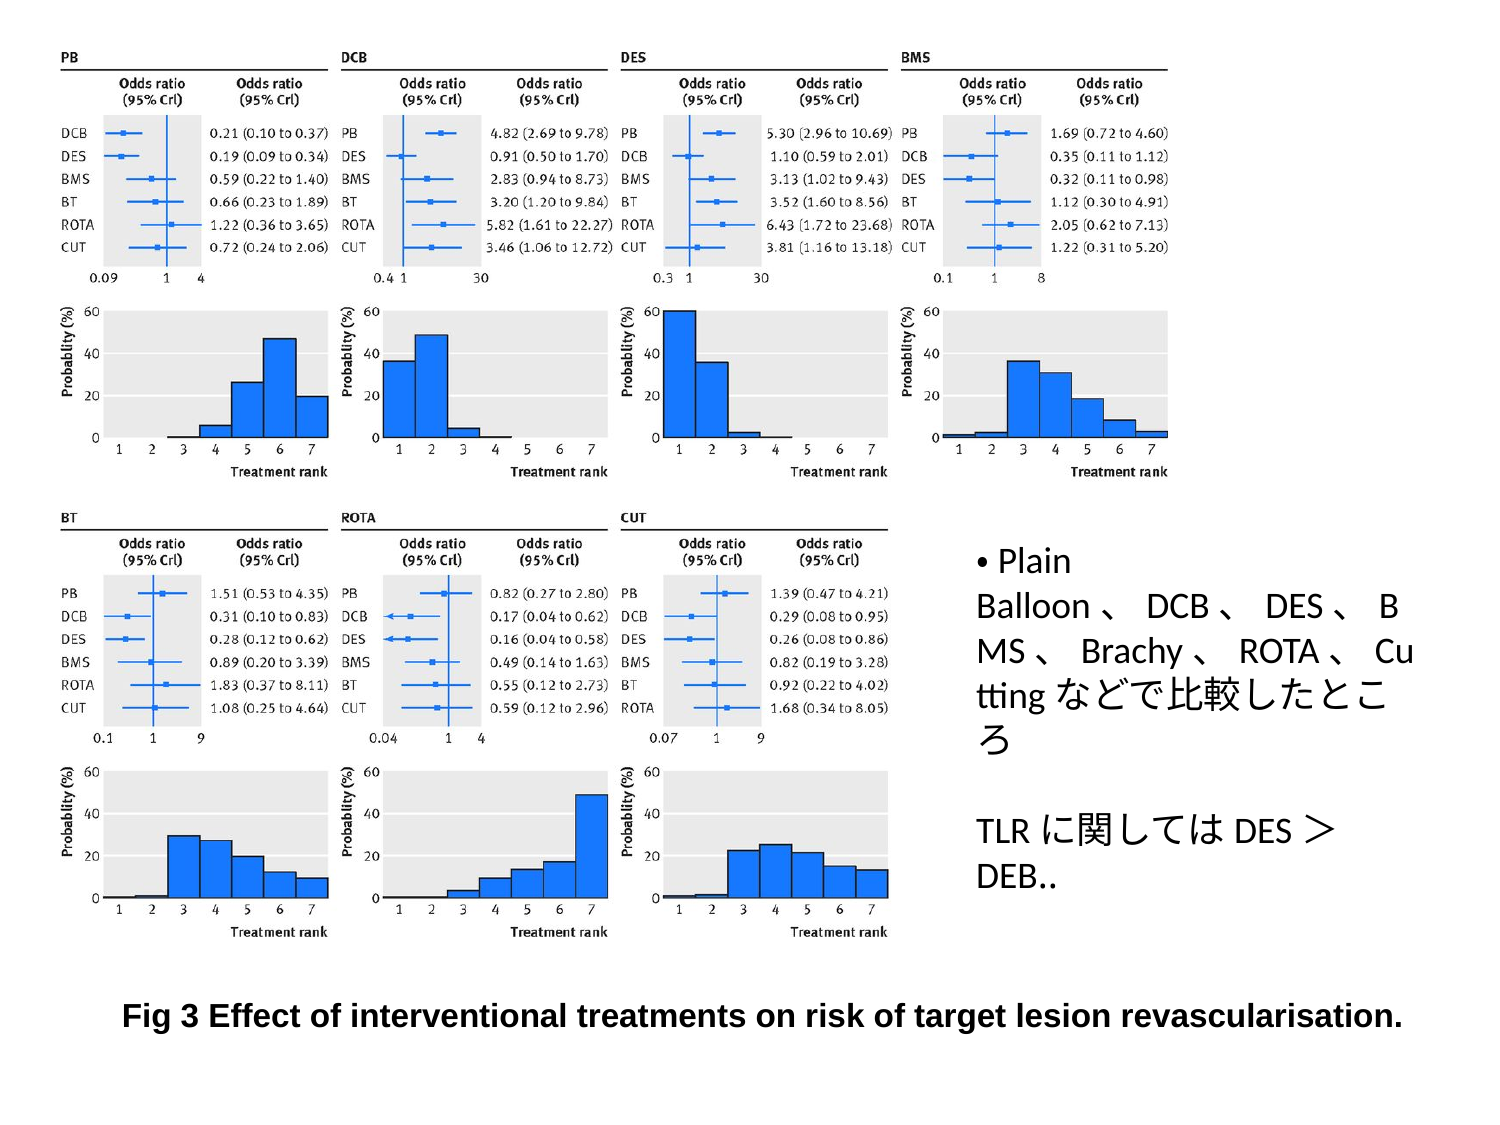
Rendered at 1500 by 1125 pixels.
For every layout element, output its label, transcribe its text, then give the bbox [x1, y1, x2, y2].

text_box ・Plain Balloon、DCB、DES、BMS、Brachy、ROTA、Cuttingなどで比較したところ TLRに関してはDES＞DEB‥ [961, 528, 1436, 993]
picture [60, 51, 1168, 938]
text_box Fig 3 Effect of interventional treatments on risk of target lesion revascularisation. [0, 993, 1500, 1069]
